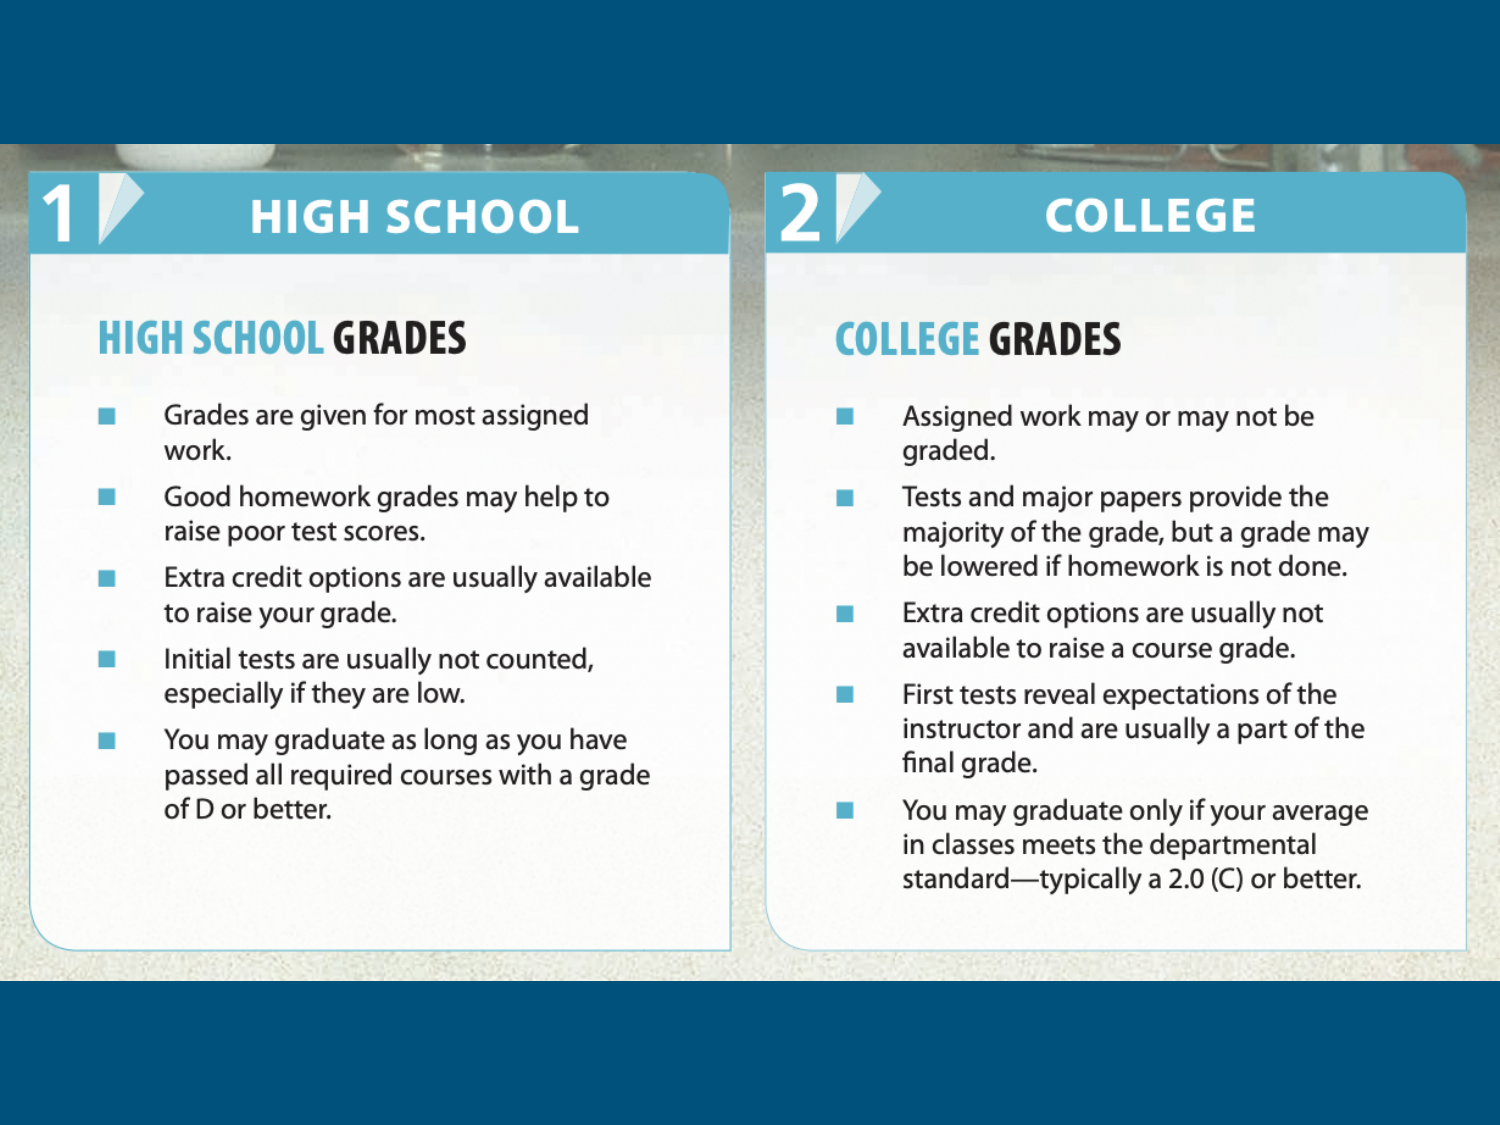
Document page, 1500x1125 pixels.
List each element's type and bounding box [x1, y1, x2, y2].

picture [0, 145, 1500, 980]
